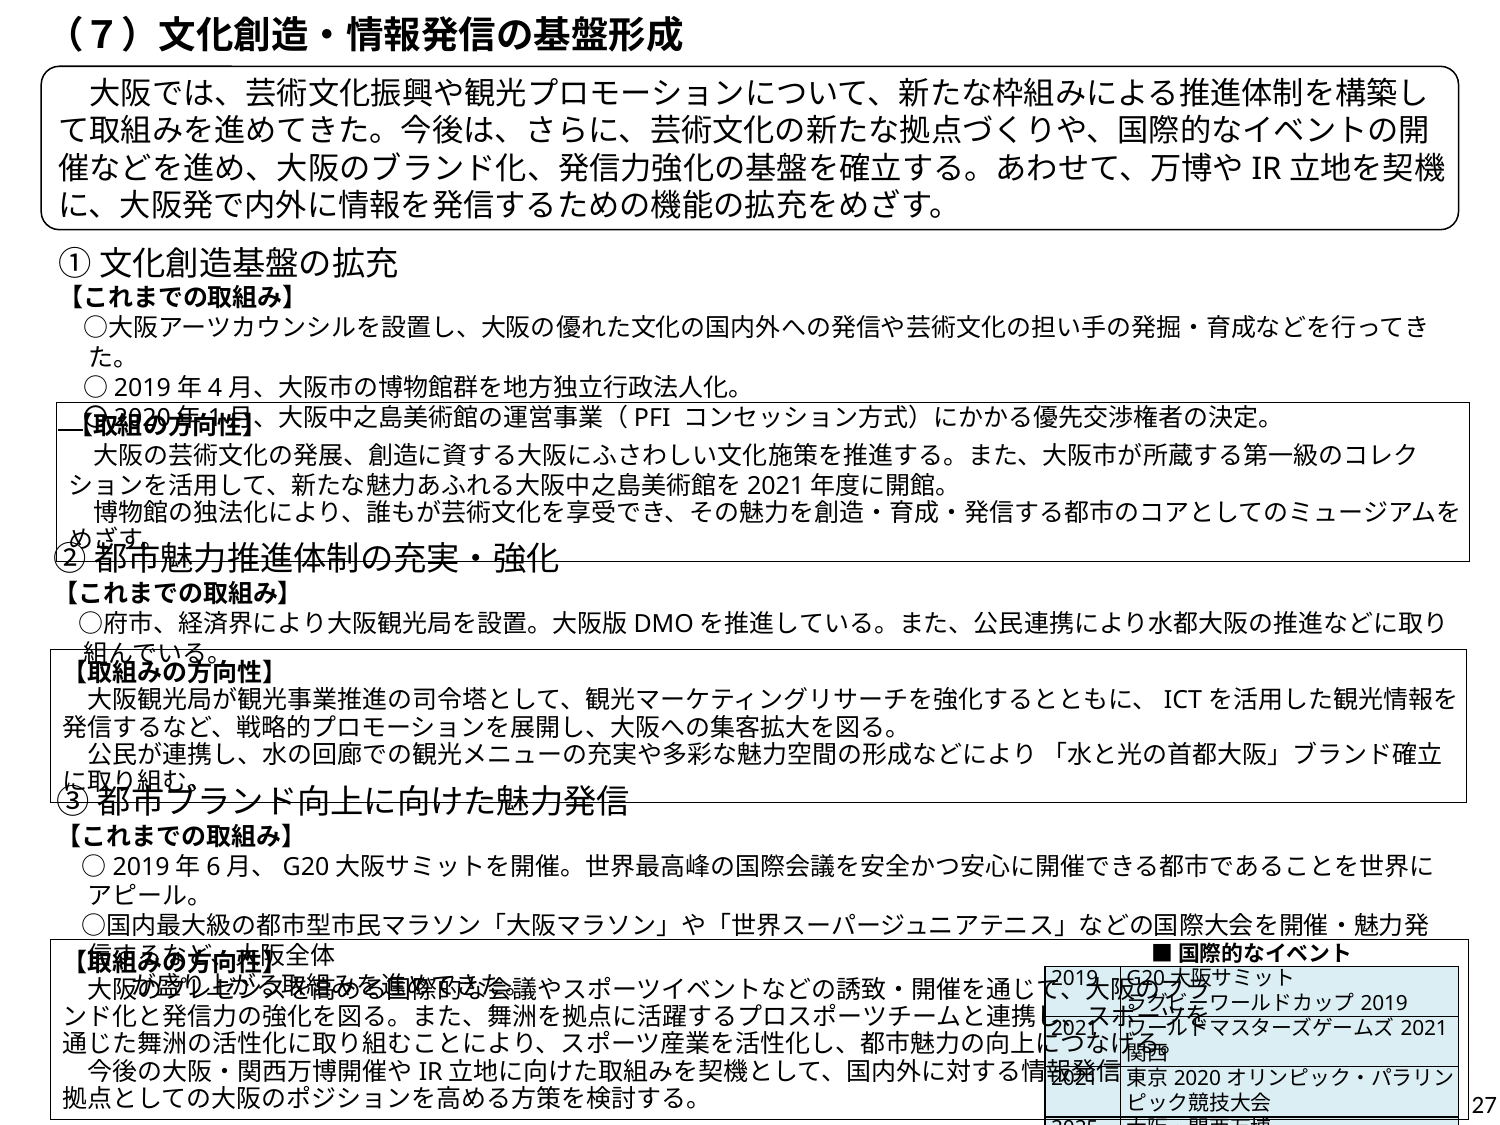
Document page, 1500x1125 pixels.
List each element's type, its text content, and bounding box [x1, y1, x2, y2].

text_box ①文化創造基盤の拡充 【これまでの取組み】 ○大阪アーツカウンシルを設置し、大阪の優れた文化の国内外への発信や芸術文化の担い手の発掘・育成などを行ってきた。 ○2019年4月、大阪市の博物館群を地方独立行政法人化。 〇2020年1月、大阪中之島美術館の運営事業（PFI コンセッション方式）にかかる優先交渉権者の決定。 [41, 229, 1461, 376]
text_box 【取組みの方向性】 大阪のプレゼンスを高める国際的な会議やスポーツイベントなどの誘致・開催を通じて、大阪のブラ ンド化と発信力の強化を図る。また、舞洲を拠点に活躍するプロスポーツチームと連携し、スポーツを 通じた舞洲の活性化に取り組むことにより、スポーツ産業を活性化し、都市魅力の向上につなげる。 今後の大阪・関西万博開催やIR立地に向けた取組みを契機として、国内外に対する情報発信 拠点としての大阪のポジションを高める方策を検討する。 [50, 939, 1469, 1120]
text_box 大阪では、芸術文化振興や観光プロモーションについて、新たな枠組みによる推進体制を構築して取組みを進めてきた。今後は、さらに、芸術文化の新たな拠点づくりや、国際的なイベントの開催などを進め、大阪のブランド化、発信力強化の基盤を確立する。あわせて、万博やIR立地を契機に、大阪発で内外に情報を発信するための機能の拡充をめざす。 [39, 64, 1461, 230]
text_box （７）文化創造・情報発信の基盤形成 [41, 0, 717, 73]
table_cell 2025 [1046, 1120, 1120, 1125]
text_box ②都市魅力推進体制の充実・強化 【これまでの取組み】 ○府市、経済界により大阪観光局を設置。大阪版DMOを推進している。また、公民連携により水都大阪の推進などに取り組んでいる。 [41, 530, 1457, 675]
table_cell 大阪・関西万博 [1121, 1120, 1458, 1125]
text_box ③都市ブランド向上に向けた魅力発信 【これまでの取組み】 ○2019年6月、G20大阪サミットを開催。世界最高峰の国際会議を安全かつ安心に開催できる都市であることを世界にアピール。 ○国内最大級の都市型市民マラソン「大阪マラソン」や「世界スーパージュニアテニス」などの国際大会を開催・魅力発信するなど、大阪全体 が盛り上がる取組みを進めてきた。 [39, 767, 1461, 941]
text_box 27 [1459, 1073, 1500, 1125]
text_box 【取組みの方向性】 大阪観光局が観光事業推進の司令塔として、観光マーケティングリサーチを強化するとともに、ICTを活用した観光情報を発信するなど、戦略的プロモーションを展開し、大阪への集客拡大を図る。 公民が連携し、水の回廊での観光メニューの充実や多彩な魅力空間の形成などにより 「水と光の首都大阪」ブランド確立に取り組む。 [50, 649, 1467, 803]
text_box 【取組の方向性】 大阪の芸術文化の発展、創造に資する大阪にふさわしい文化施策を推進する。また、大阪市が所蔵する第一級のコレクションを活用して、新たな魅力あふれる大阪中之島美術館を2021年度に開館。 博物館の独法化により、誰もが芸術文化を享受でき、その魅力を創造・育成・発信する都市のコアとしてのミュージアムをめざす。 [56, 402, 1470, 562]
